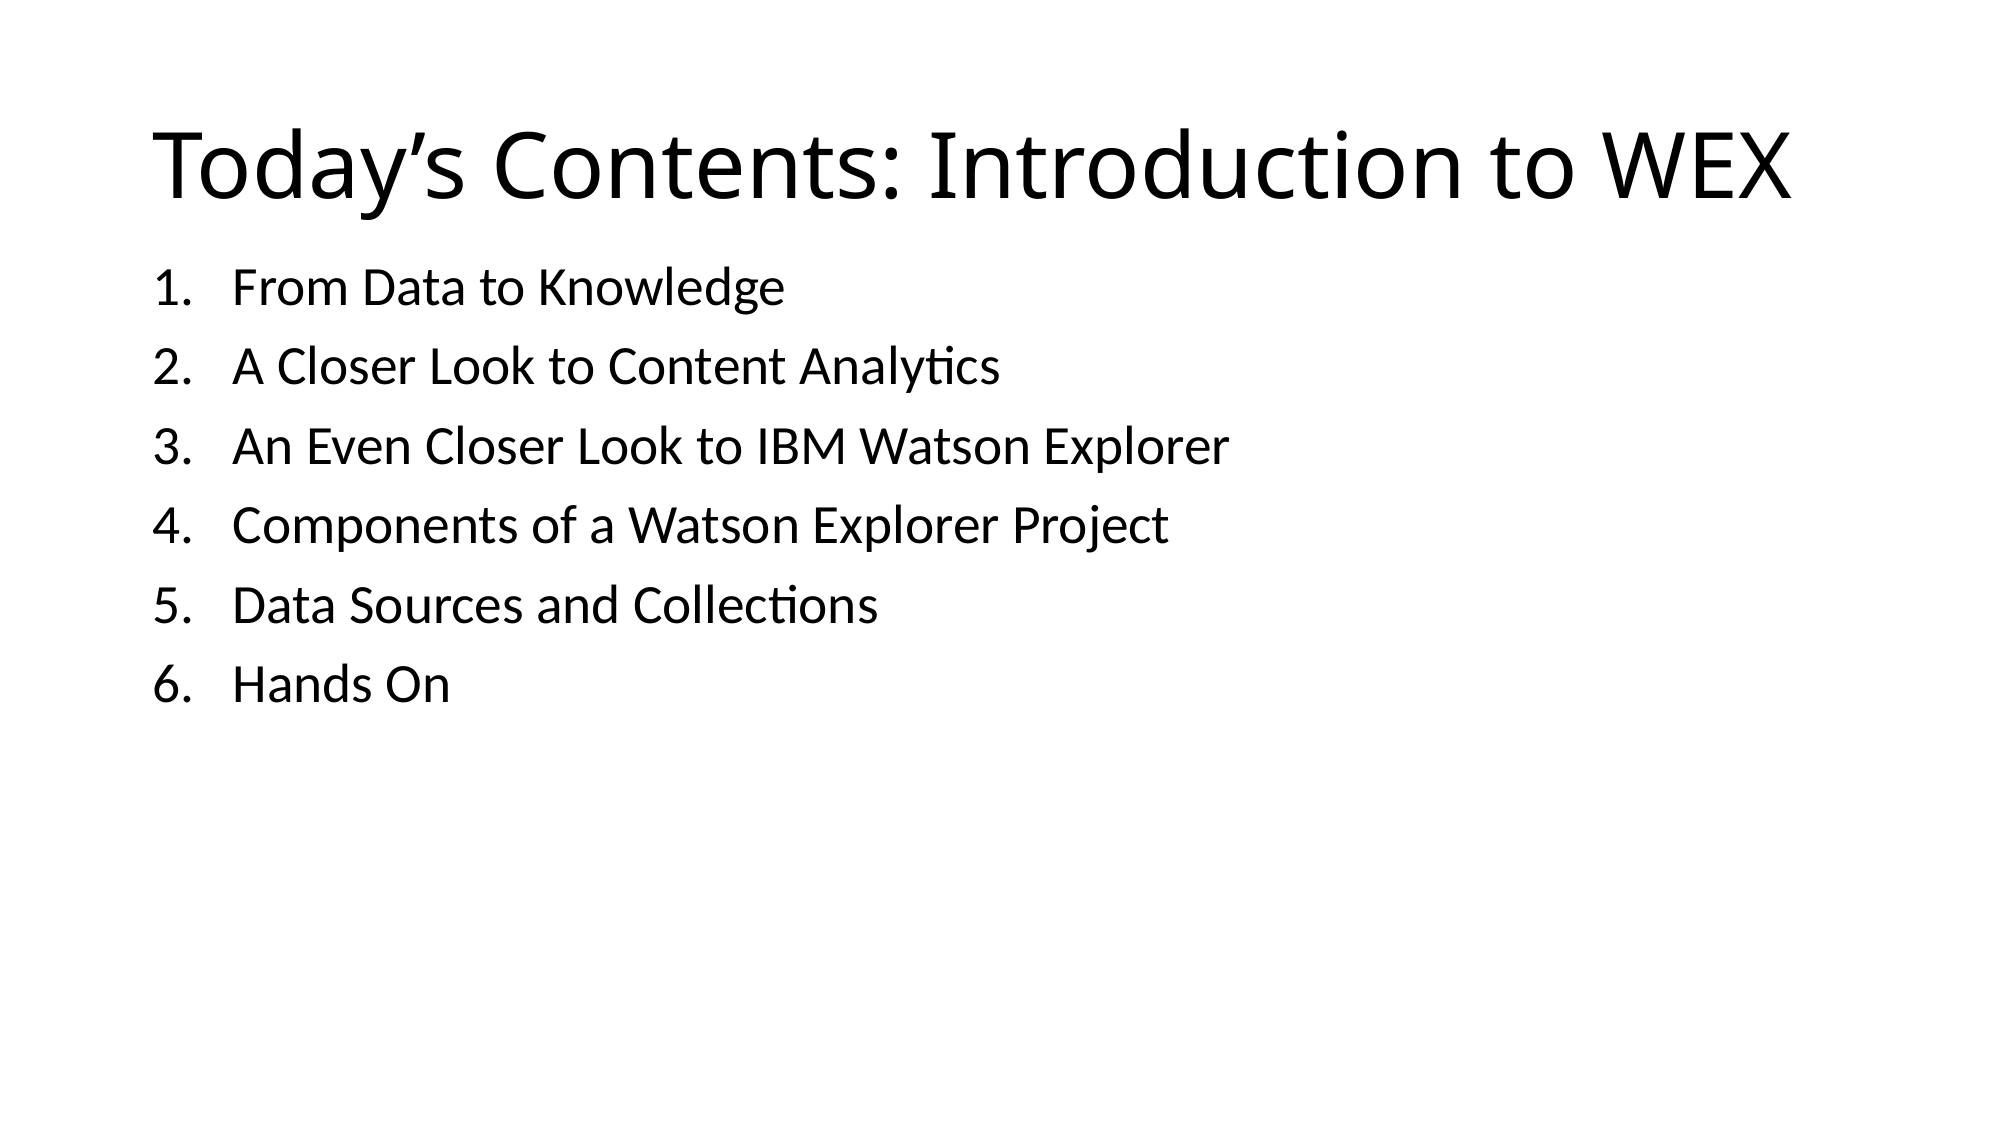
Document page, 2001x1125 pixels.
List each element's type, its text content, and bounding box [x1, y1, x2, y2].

title Today’s Contents: Introduction to WEX [137, 59, 1863, 250]
list From Data to Knowledge A Closer Look to Content Analytics An Even Closer Look to IBM Watson Explorer Components of a Watson Explorer Project Data Sources and Collections Hands On [137, 250, 1863, 965]
